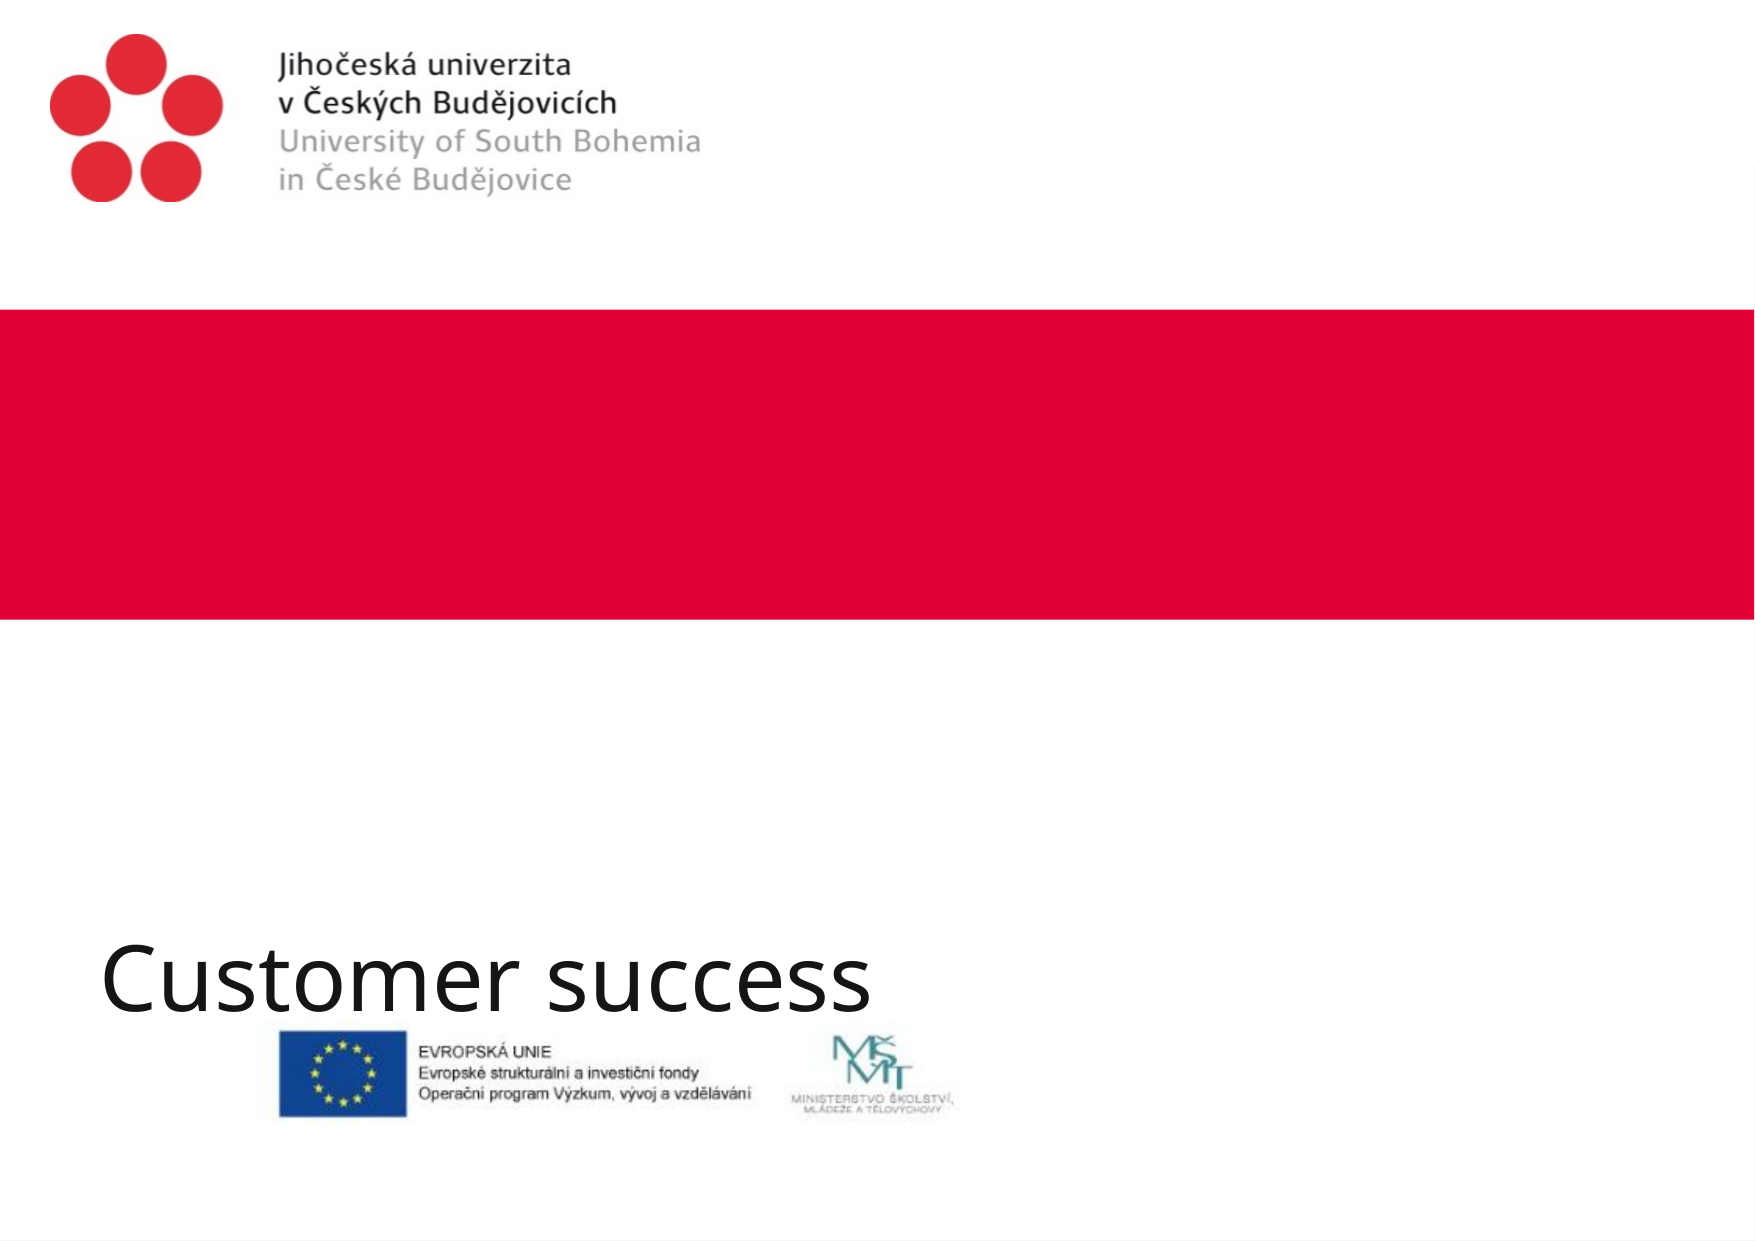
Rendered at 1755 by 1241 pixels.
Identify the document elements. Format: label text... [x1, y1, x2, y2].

picture [234, 1088, 991, 1127]
picture [50, 34, 702, 202]
title Customer success [84, 862, 1649, 1088]
